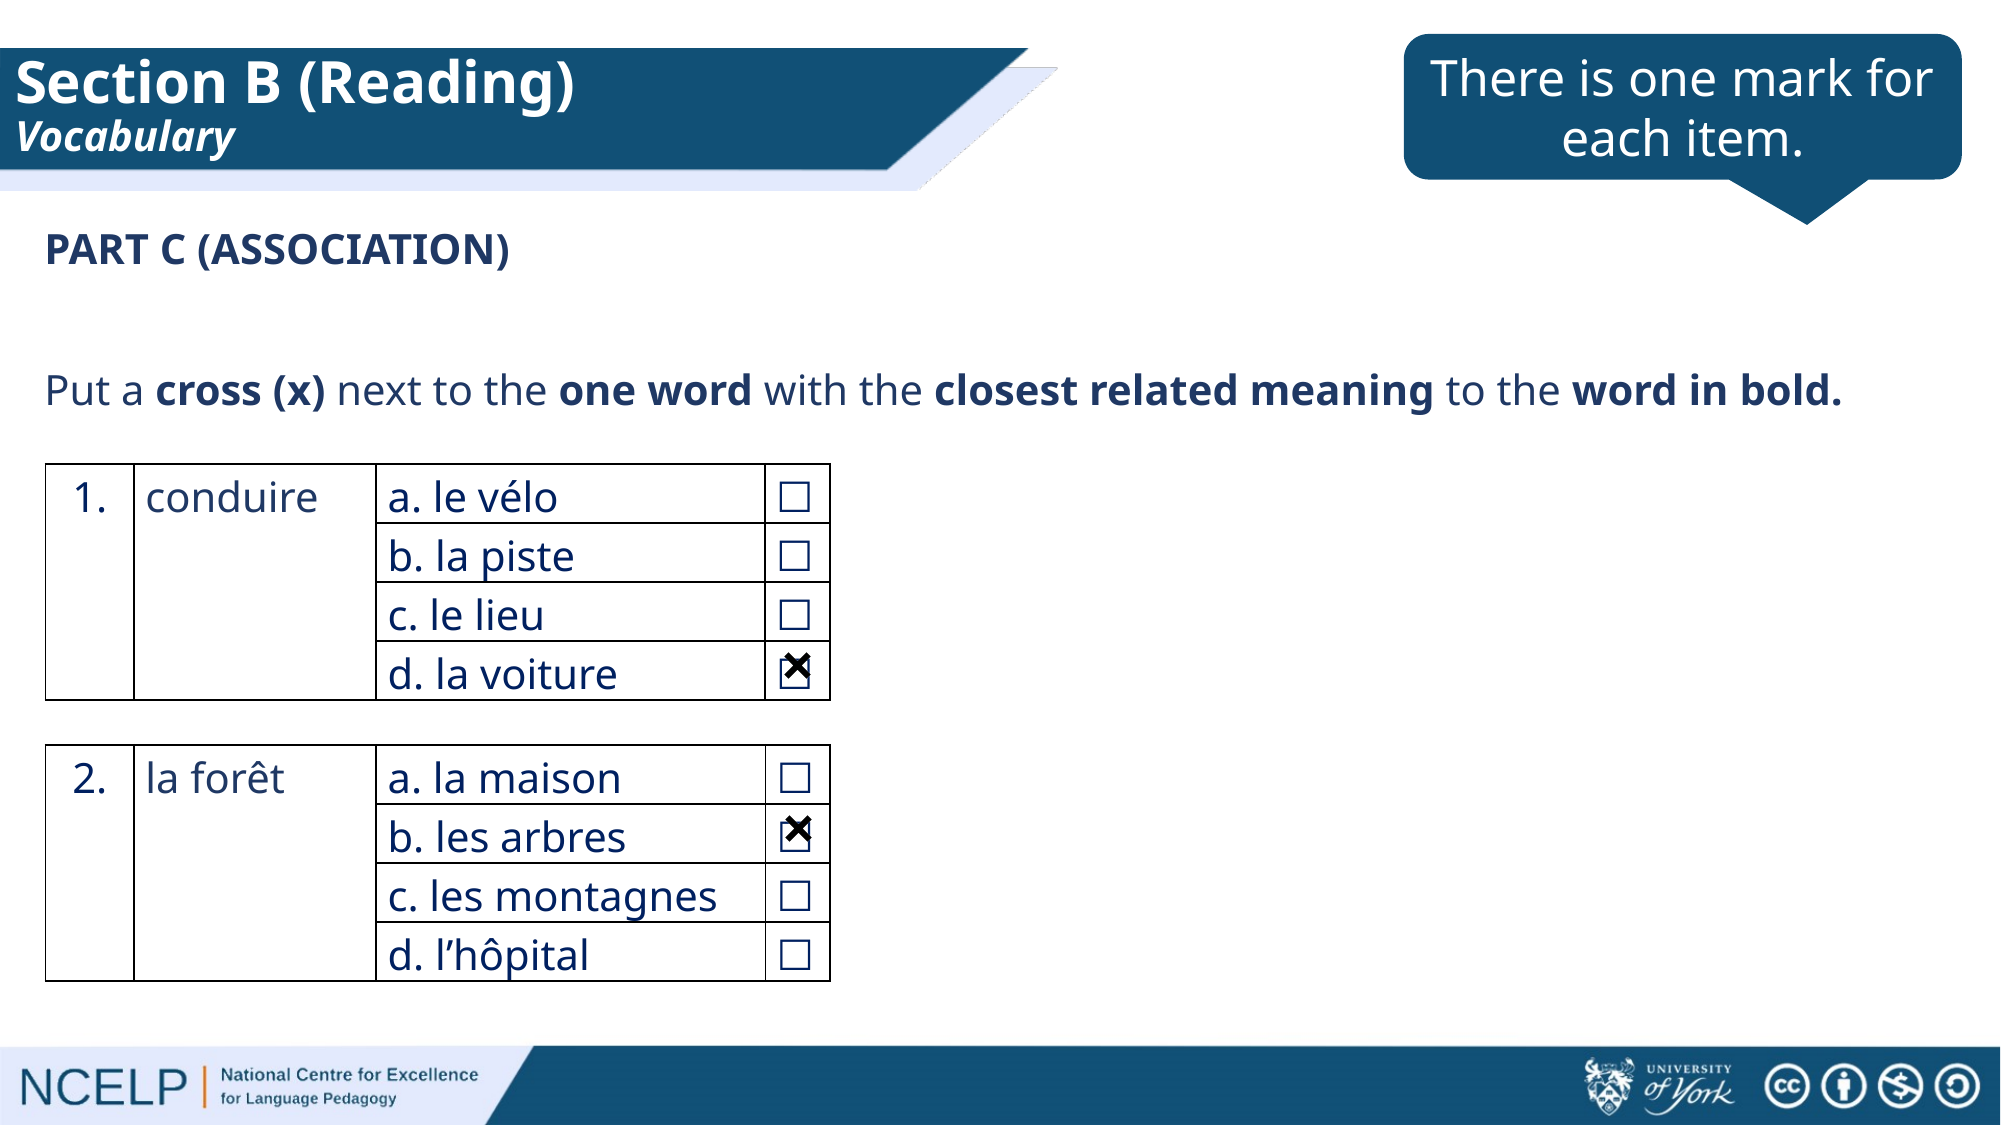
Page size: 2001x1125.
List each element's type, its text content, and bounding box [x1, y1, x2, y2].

table_cell ☐ [766, 923, 829, 980]
table_cell b. la piste [377, 524, 764, 581]
table_header la forêt [135, 746, 375, 980]
table_header 1. [46, 465, 133, 699]
table_cell ☐ [766, 642, 829, 699]
table_cell c. le lieu [377, 583, 764, 640]
table_cell d. la voiture [377, 642, 764, 699]
table_cell ☐ [766, 524, 829, 581]
table_header a. la maison [377, 746, 765, 803]
table_cell c. les montagnes [377, 864, 765, 921]
table_cell ☐ [766, 583, 829, 640]
picture [0, 0, 2001, 1125]
table_header a. le vélo [377, 465, 764, 522]
table_cell b. les arbres [377, 805, 765, 862]
table_header 2. [46, 746, 133, 980]
table_cell d. l’hôpital [377, 923, 765, 980]
table_header conduire [135, 465, 375, 699]
table_header ☐ [766, 746, 829, 803]
table_cell ☐ [766, 864, 829, 921]
table_header ☐ [766, 465, 829, 522]
table_cell ☐ [766, 805, 829, 862]
text_box There is one mark for each item. [1403, 33, 1962, 225]
text_box PART C (ASSOCIATION) Put a cross (x) next to the one word with the closest related meaning to the word in bold. [29, 212, 1975, 422]
